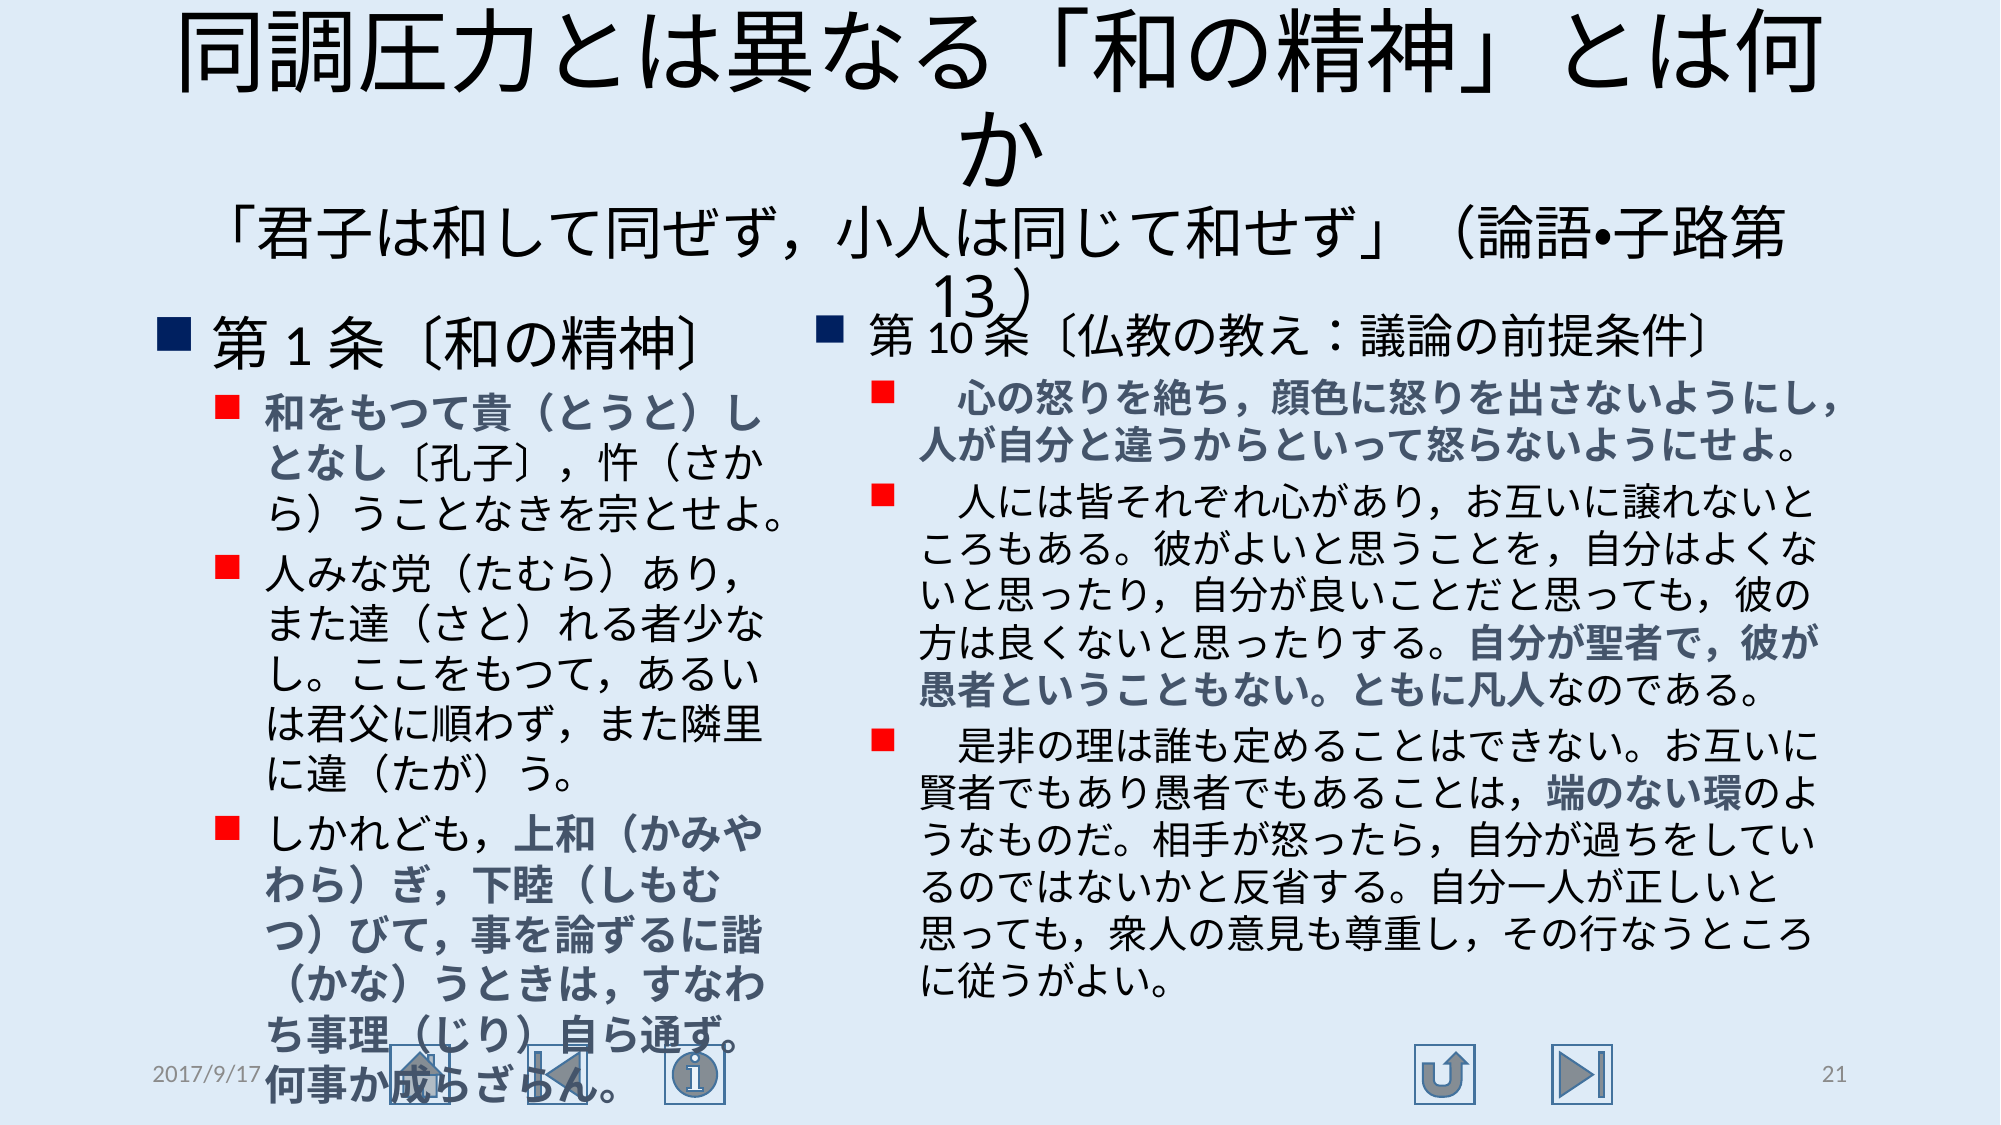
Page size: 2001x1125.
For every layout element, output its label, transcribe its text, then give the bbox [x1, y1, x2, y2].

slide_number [137, 1042, 588, 1103]
slide_number 21 [1412, 1042, 1863, 1103]
title 同調圧力とは異なる「和の精神」とは何か 「君子は和して同ぜず，小人は同じて和せず」（論語・子路第13） [137, 59, 1863, 278]
list 第1条〔和の精神〕 和をもつて貴（とうと）しとなし〔孔子〕，忤（さから）うことなきを宗とせよ。 人みな党（たむら）あり，また達（さと）れる者少なし。ここをもつて，あるいは君父に順わず，また隣里に違（たが）う。 しかれども，上和（かみやわら）ぎ，下睦（しもむつ）びて，事を論ずるに諧（かな）うときは，すなわち事理（じり）自ら通ず。何事か成らざらん。 [137, 299, 797, 1014]
list 第10条〔仏教の教え：議論の前提条件〕 心の怒りを絶ち，顔色に怒りを出さないようにし，人が自分と違うからといって怒らないようにせよ。 人には皆それぞれ心があり，お互いに譲れないところもある。彼がよいと思うことを，自分はよくないと思ったり，自分が良いことだと思っても，彼の方は良くないと思ったりする。自分が聖者で，彼が愚者ということもない。ともに凡人なのである。 是非の理は誰も定めることはできない。お互いに賢者でもあり愚者でもあることは，端のない環のようなものだ。相手が怒ったら，自分が過ちをしているのではないかと反省する。自分一人が正しいと思っても，衆人の意見も尊重し，その行なうところに従うがよい。 [797, 299, 1863, 1014]
